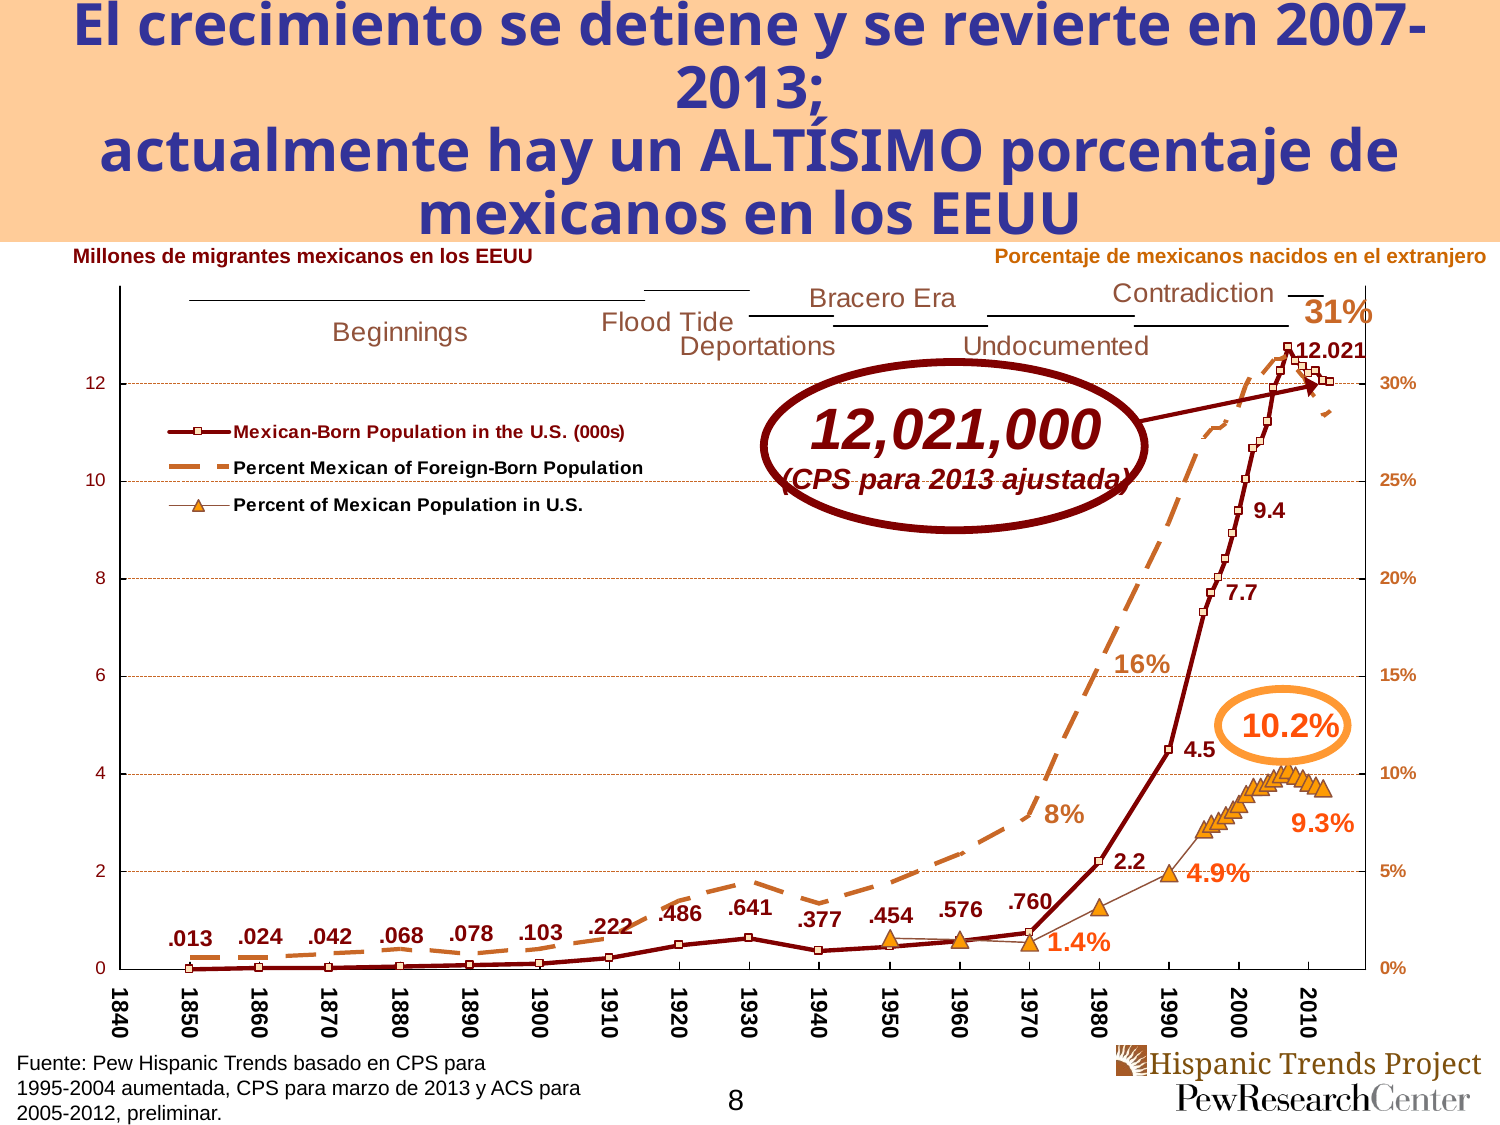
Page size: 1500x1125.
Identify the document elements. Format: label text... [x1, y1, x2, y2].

text_box Fuente: Pew Hispanic Trends basado en CPS para 1995-2004 aumentada, CPS para marzo de 2013 y ACS para 2005-2012, preliminar. [1, 1042, 602, 1125]
title El crecimiento se detiene y se revierte en 2007-2013; actualmente hay un ALTÍSIMO porcentaje de mexicanos en los EEUU [0, 0, 1500, 243]
text_box Millones de migrantes mexicanos en los EEUU [57, 235, 655, 276]
picture [1116, 1066, 1147, 1076]
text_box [74, 263, 1426, 1066]
picture [1176, 1083, 1470, 1111]
text_box Porcentaje de mexicanos nacidos en el extranjero [910, 235, 1500, 276]
text_box 8 [654, 1074, 818, 1124]
